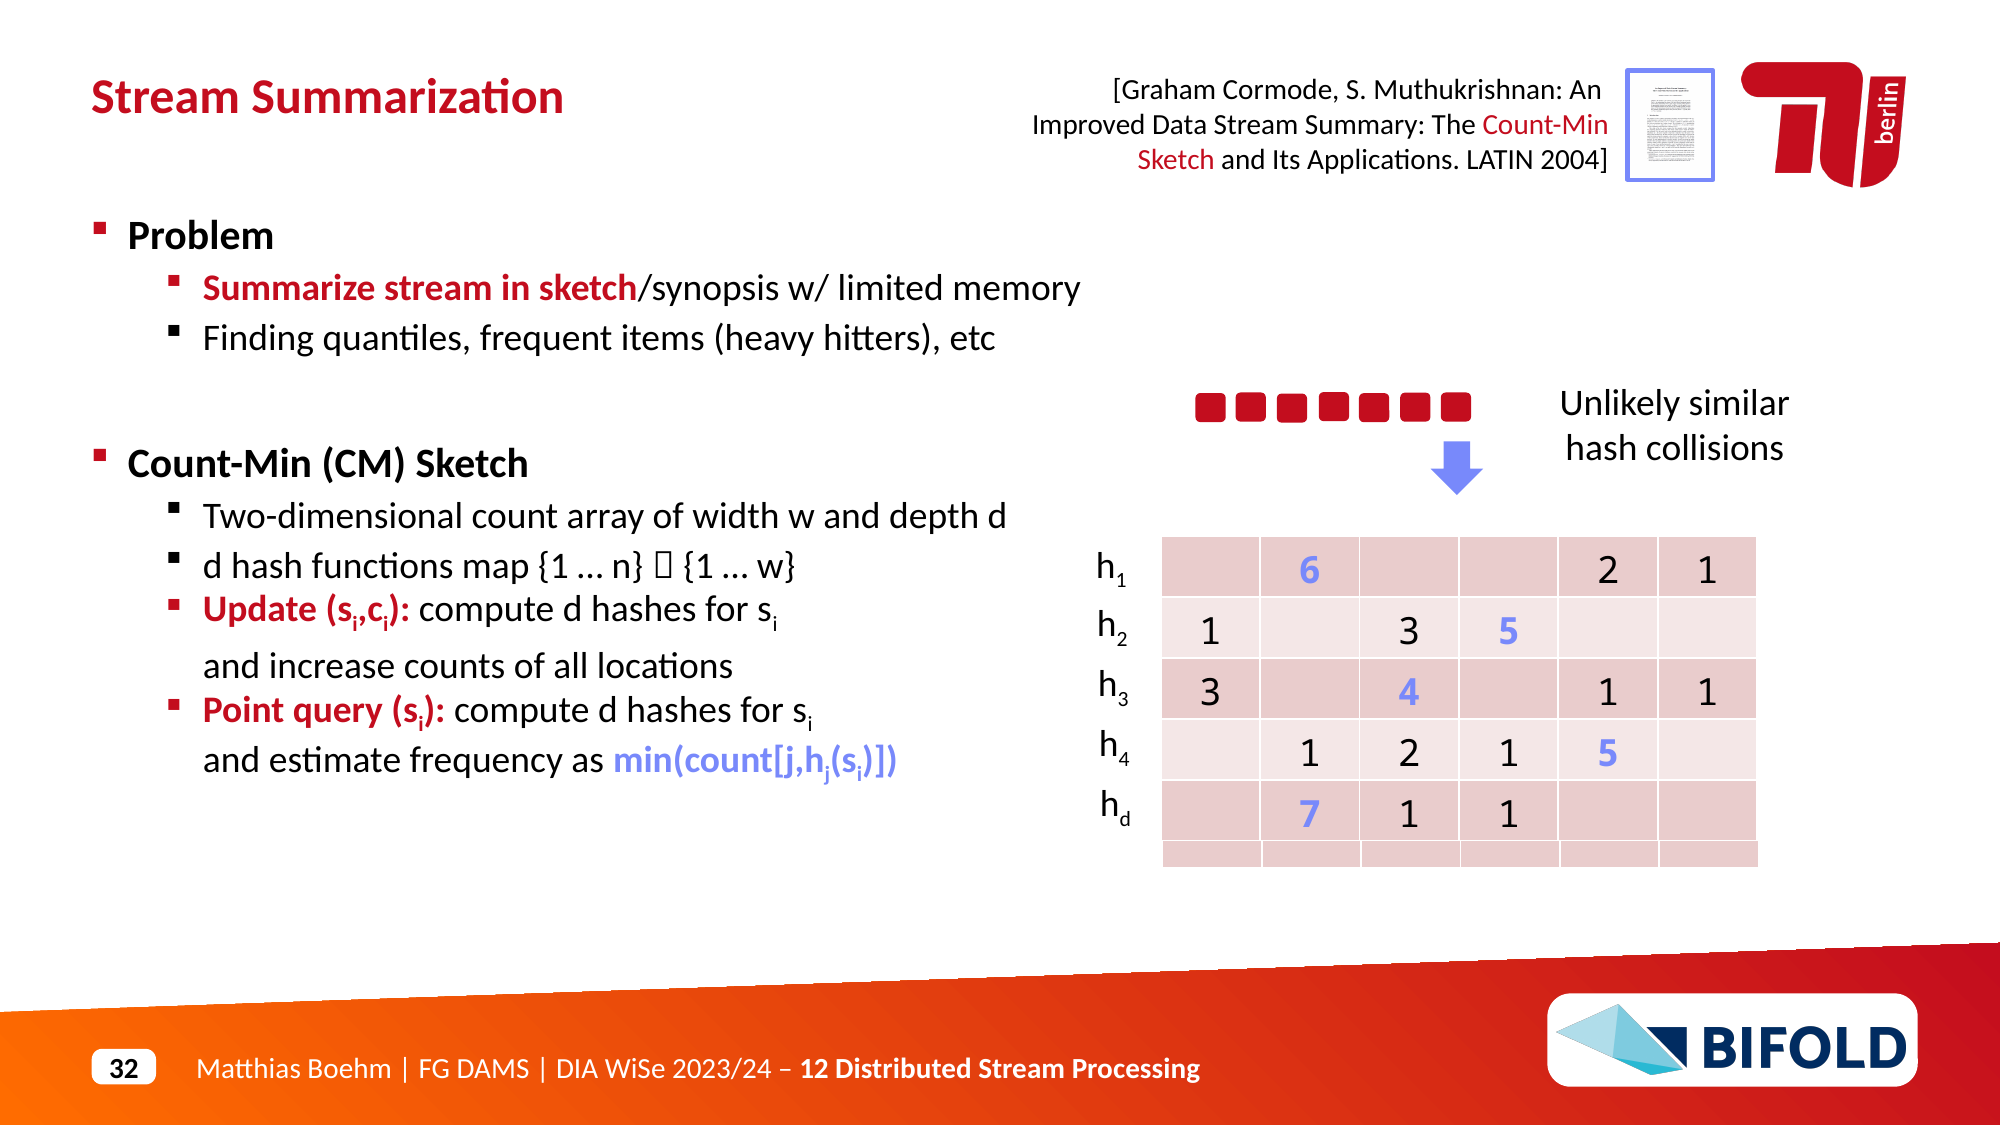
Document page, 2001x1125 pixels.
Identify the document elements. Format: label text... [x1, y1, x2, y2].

table_cell 1 [1460, 720, 1557, 779]
table_cell [1163, 841, 1261, 867]
text_box h2 [1086, 591, 1138, 658]
table_cell 1 [1659, 659, 1756, 718]
picture [1741, 62, 1906, 188]
list Problem Summarize stream in sketch/synopsis w/ limited memory Finding quantiles, frequent items (heavy hitters), etc Count-Min (CM) Sketch Two-dimensional count array of width w and depth d d hash functions map {1 … n}  {1 … w} Update (si,ci): compute d hashes for si and increase counts of all locations Point query (si): compute d hashes for si and estimate frequency as min(count[j,hj(si)]) [90, 208, 1908, 948]
table_cell [1362, 841, 1460, 867]
table_cell 4 [1360, 659, 1458, 718]
table_header 6 [1261, 537, 1359, 596]
table_cell [1162, 720, 1259, 779]
text_box hd [1089, 772, 1141, 838]
table_cell [1460, 659, 1557, 718]
table_cell [1561, 841, 1658, 867]
table_cell 3 [1360, 598, 1458, 657]
table_cell 1 [1162, 598, 1259, 657]
table_cell [1263, 841, 1360, 867]
table_header [1360, 537, 1458, 596]
table_cell 3 [1162, 659, 1259, 718]
table_header 2 [1559, 537, 1657, 596]
table_cell [1659, 598, 1756, 657]
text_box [1195, 370, 1807, 496]
table_cell [1659, 720, 1756, 779]
table_header [1162, 537, 1259, 596]
table_cell [1461, 841, 1559, 867]
table_cell 7 [1261, 781, 1359, 840]
table_header [1460, 537, 1557, 596]
picture [1629, 72, 1711, 178]
table_cell [1559, 781, 1657, 840]
table_cell 2 [1360, 720, 1458, 779]
table_cell [1660, 841, 1758, 867]
table_cell [1162, 781, 1259, 840]
table_cell [1659, 781, 1756, 840]
table_cell 1 [1559, 659, 1657, 718]
list Stream Summarization [91, 65, 986, 183]
table_header 1 [1659, 537, 1756, 596]
table_cell 5 [1460, 598, 1557, 657]
table_cell 1 [1261, 720, 1359, 779]
text_box h1 [1085, 533, 1137, 600]
text_box h3 [1087, 651, 1139, 718]
table_cell 1 [1360, 781, 1458, 840]
table_cell [1559, 598, 1657, 657]
table_cell [1261, 659, 1359, 718]
table_cell 5 [1559, 720, 1657, 779]
text_box h4 [1088, 711, 1140, 778]
picture [1556, 1004, 1906, 1075]
text_box [Graham Cormode, S. Muthukrishnan: An Improved Data Stream Summary: The Count-Min Sketch and Its Applications. LATIN 2004] [986, 62, 1609, 183]
table_cell [1261, 598, 1359, 657]
table_cell 1 [1460, 781, 1557, 840]
